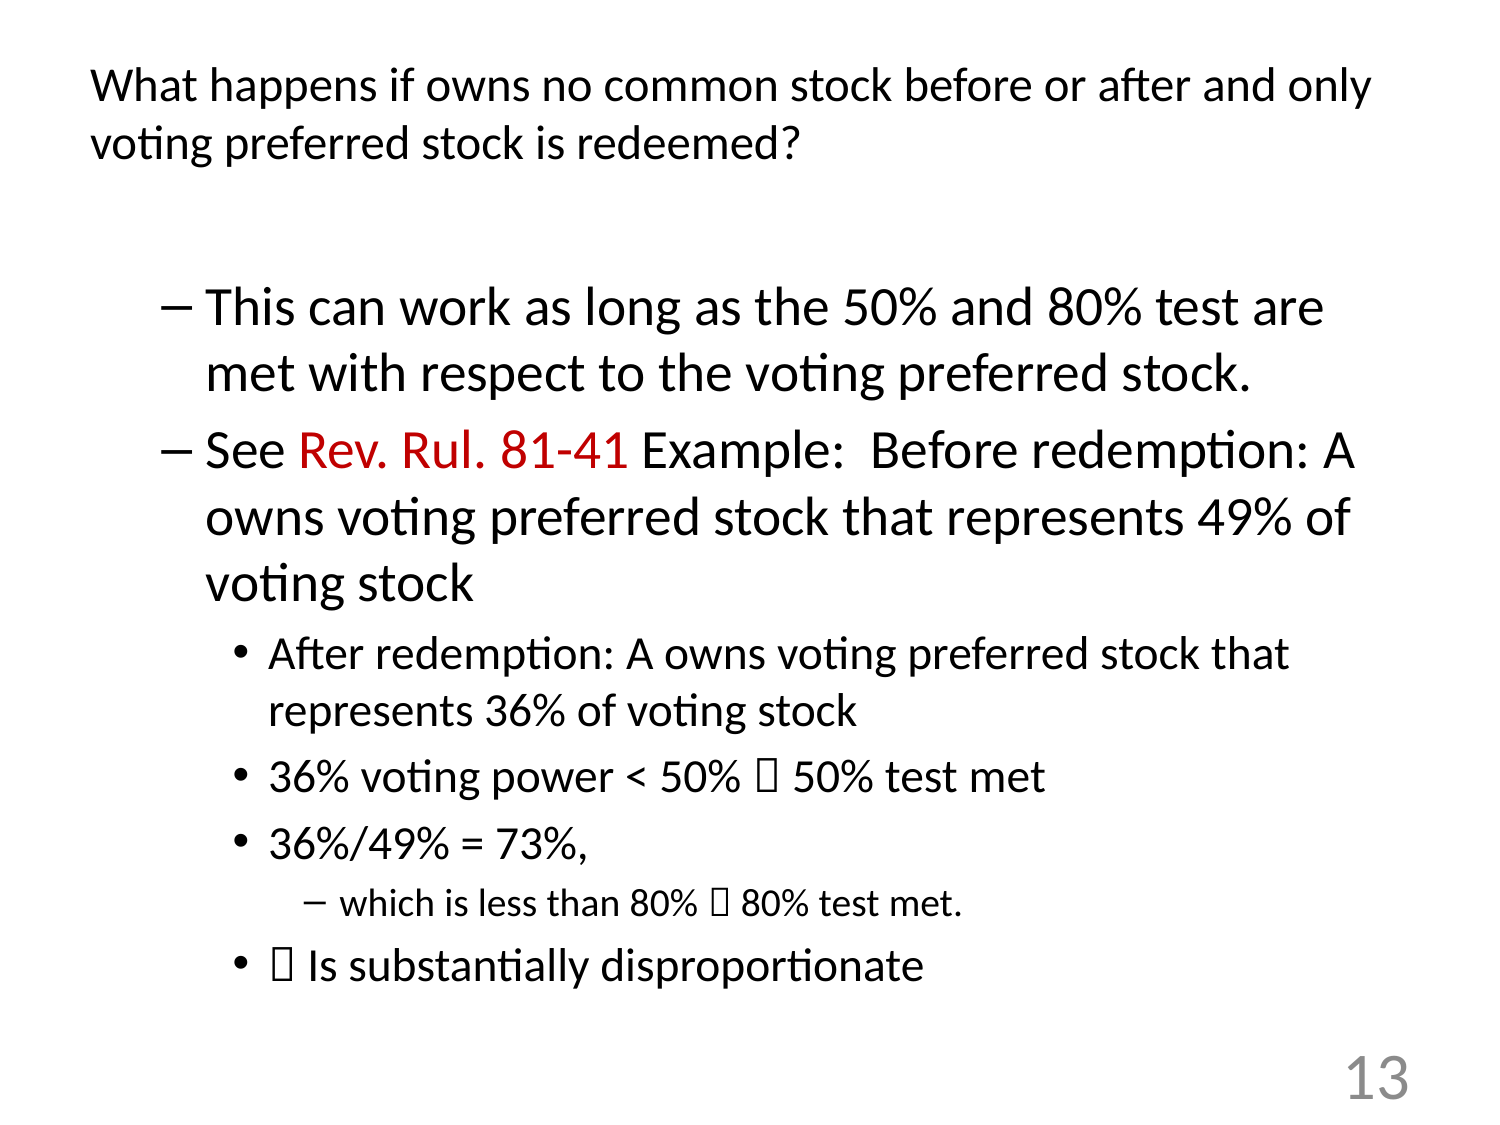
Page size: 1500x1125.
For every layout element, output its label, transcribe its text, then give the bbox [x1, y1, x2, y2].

slide_number 13 [1074, 1042, 1425, 1103]
title What happens if owns no common stock before or after and only voting preferred stock is redeemed? [75, 45, 1425, 233]
list This can work as long as the 50% and 80% test are met with respect to the voting preferred stock. See Rev. Rul. 81-41 Example: Before redemption: A owns voting preferred stock that represents 49% of voting stock After redemption: A owns voting preferred stock that represents 36% of voting stock 36% voting power < 50%  50% test met 36%/49% = 73%, which is less than 80%  80% test met.  Is substantially disproportionate [75, 262, 1425, 1005]
